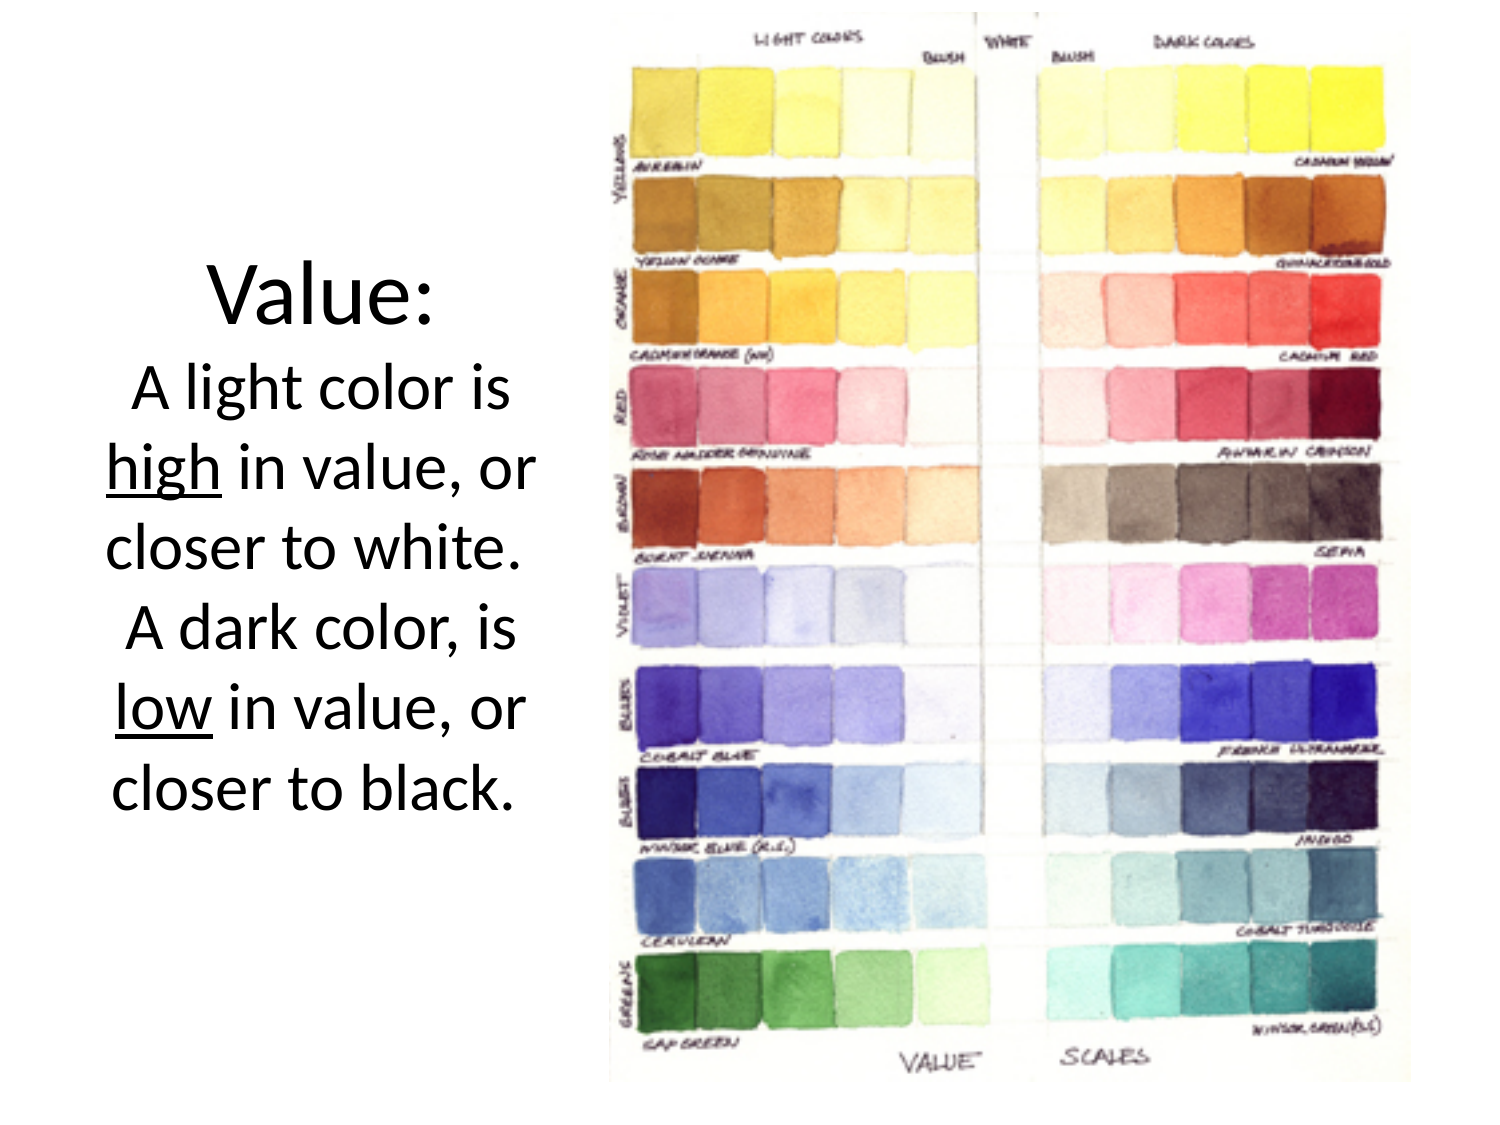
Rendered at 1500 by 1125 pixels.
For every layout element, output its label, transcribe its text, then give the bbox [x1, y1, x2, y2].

picture [608, 12, 1411, 1082]
title Value: A light color is high in value, or closer to white. A dark color, is low in value, or closer to black. [75, 45, 569, 1012]
